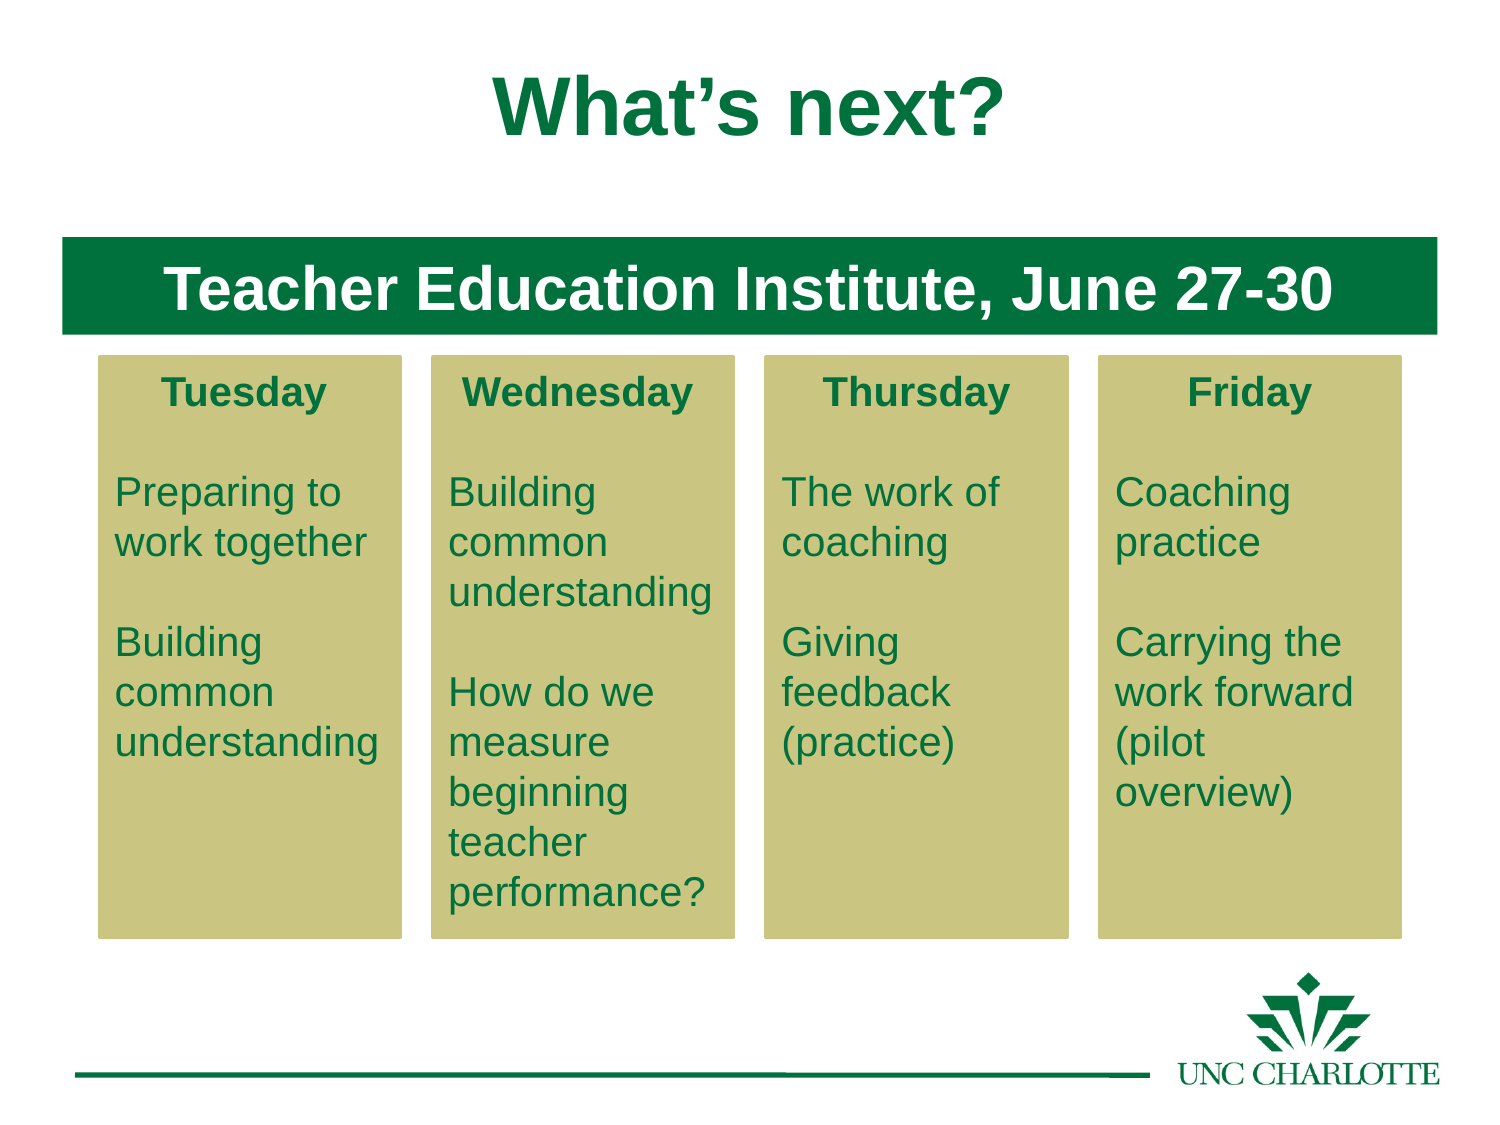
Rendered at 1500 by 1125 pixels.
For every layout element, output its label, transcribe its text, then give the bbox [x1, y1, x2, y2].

text_box Teacher Education Institute, June 27-30 [60, 235, 1439, 337]
picture [1175, 969, 1444, 1089]
text_box Thursday The work of coaching Giving feedback (practice) [764, 355, 1069, 939]
text_box Friday Coaching practice Carrying the work forward (pilot overview) [1098, 355, 1402, 939]
text_box Tuesday Preparing to work together Building common understanding [98, 355, 402, 939]
text_box Wednesday Building common understanding How do we measure beginning teacher performance? [431, 355, 735, 939]
text_box What’s next? [0, 45, 1500, 233]
